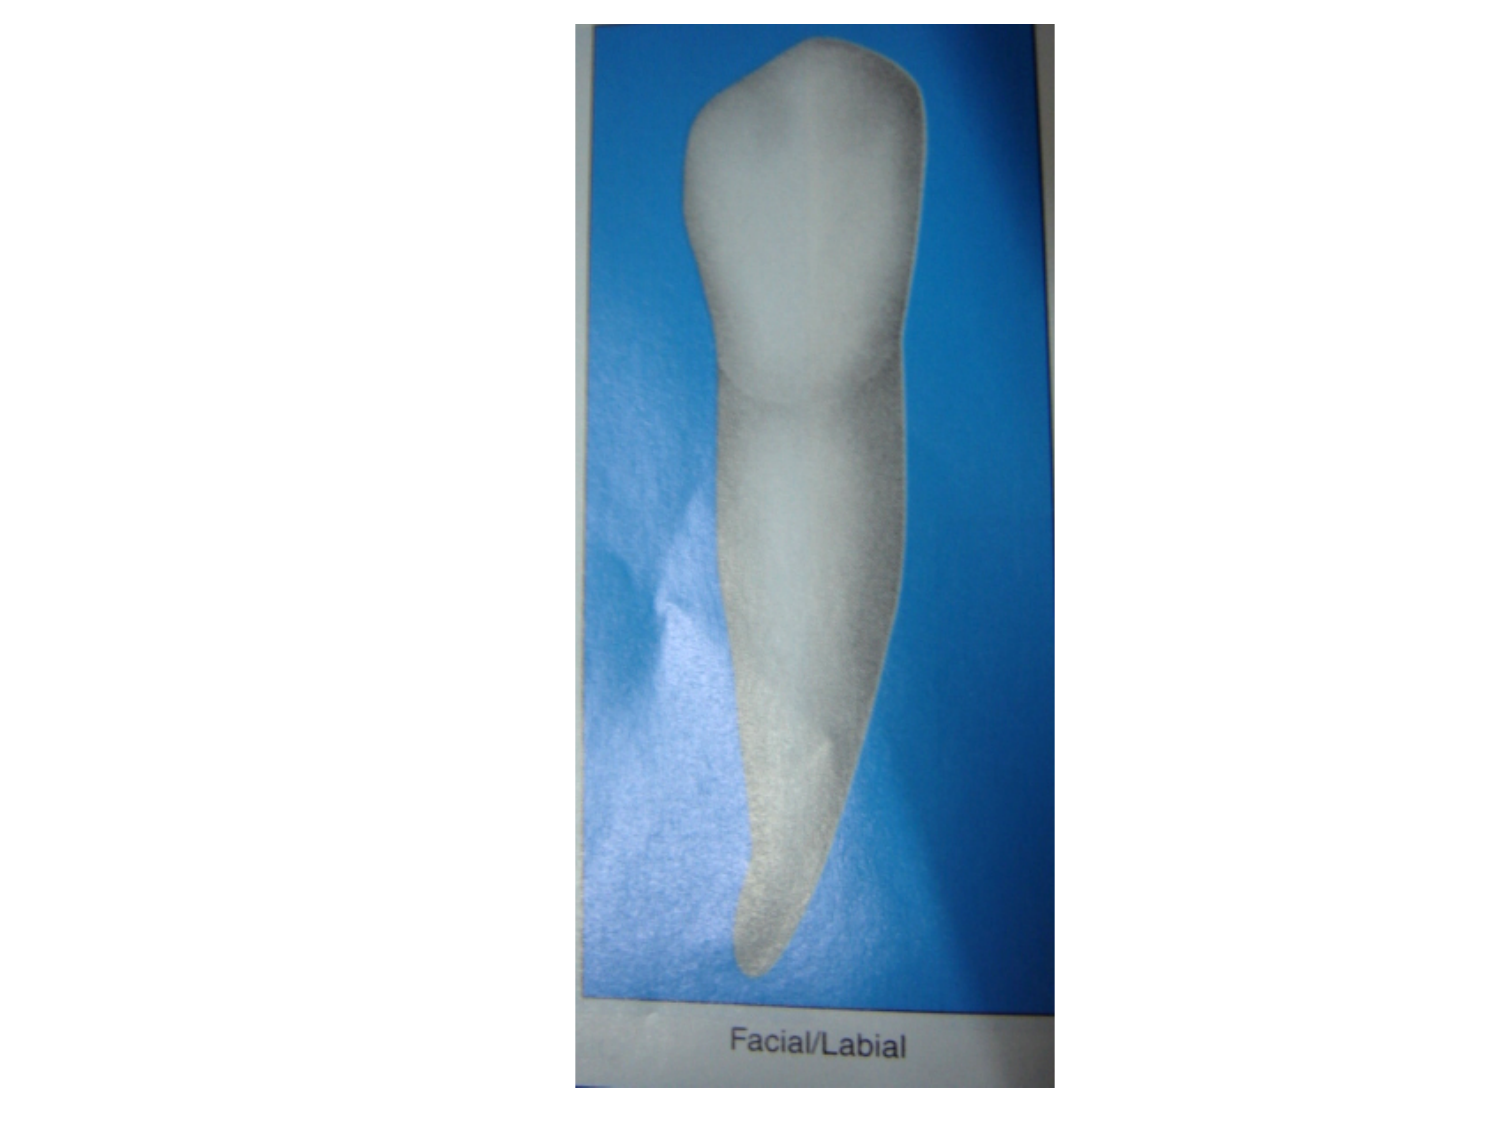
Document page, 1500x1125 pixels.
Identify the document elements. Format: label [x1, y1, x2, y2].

list [575, 24, 1055, 1088]
